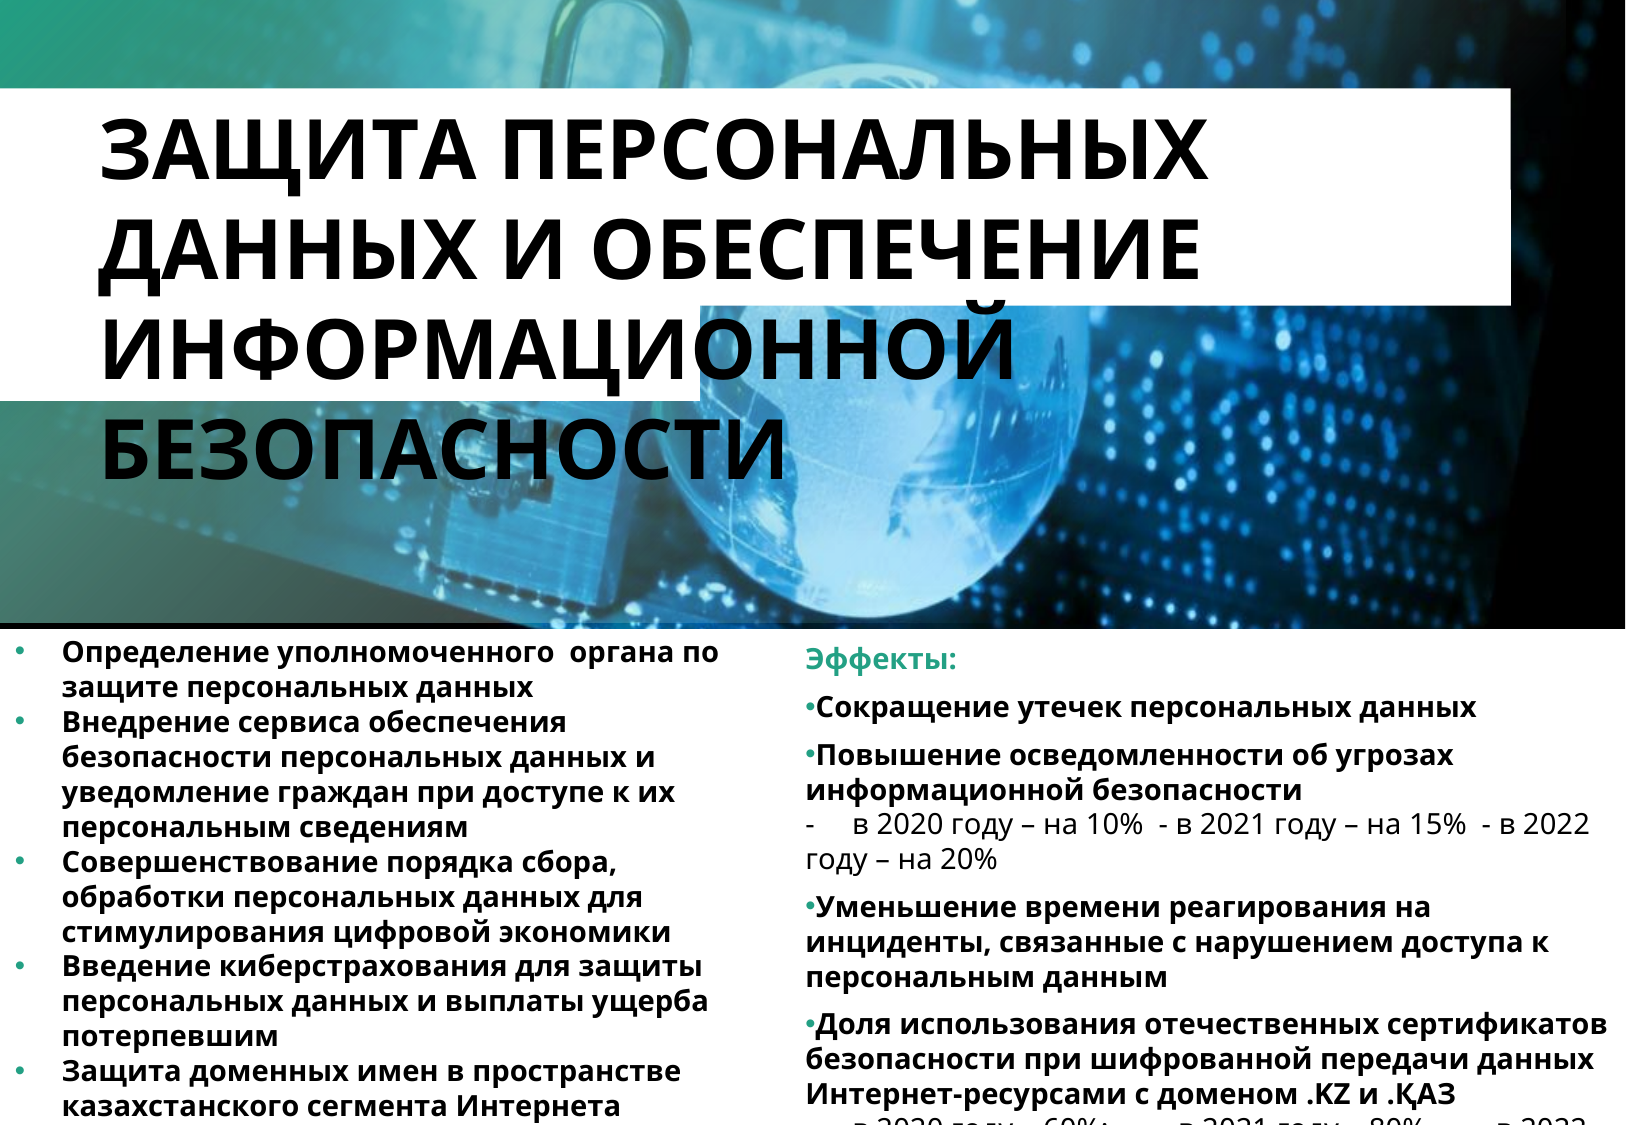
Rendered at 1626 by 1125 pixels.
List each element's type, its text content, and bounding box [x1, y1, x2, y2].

picture [1184, 0, 1625, 629]
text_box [0, 0, 1566, 623]
picture [783, 623, 926, 629]
text_box Определение уполномоченного органа по защите персональных данных Внедрение сервиса обеспечения безопасности персональных данных и уведомление граждан при доступе к их персональным сведениям Совершенствование порядка сбора, обработки персональных данных для стимулирования цифровой экономики Введение киберстрахования для защиты персональных данных и выплаты ущерба потерпевшим Защита доменных имен в пространстве казахстанского сегмента Интернета Функционирование оперативных центров информационной безопасности в государственных органах [0, 629, 775, 1125]
picture [1117, 623, 1155, 629]
picture [1168, 623, 1184, 629]
picture [0, 623, 608, 629]
picture [941, 623, 1114, 629]
text_box Эффекты: Сокращение утечек персональных данных Повышение осведомленности об угрозах информационной безопасности - в 2020 году – на 10% - в 2021 году – на 15% - в 2022 году – на 20% Уменьшение времени реагирования на инциденты, связанные с нарушением доступа к персональным данным Доля использования отечественных сертификатов безопасности при шифрованной передачи данных Интернет-ресурсами с доменом .KZ и .ҚАЗ - в 2020 году – 60%; - в 2021 году – 80% - в 2022 году – 100% [790, 633, 1625, 1125]
picture [630, 623, 781, 629]
